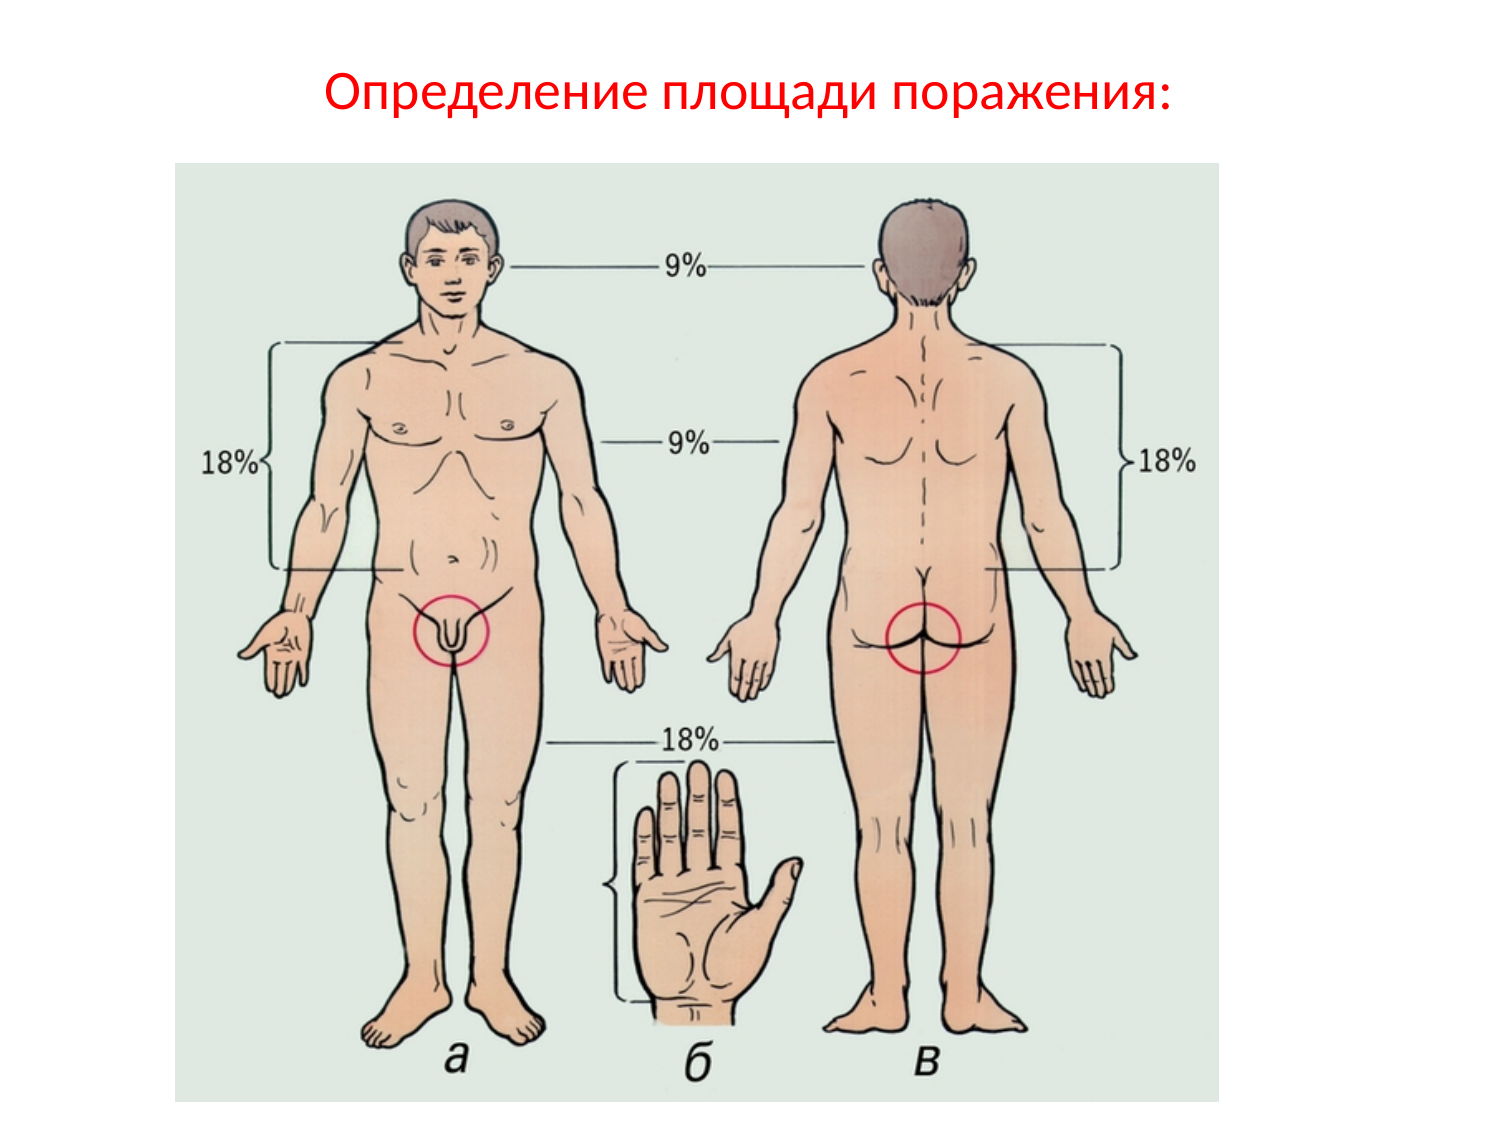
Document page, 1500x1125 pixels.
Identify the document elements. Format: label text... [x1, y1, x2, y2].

title Определение площади поражения: [75, 45, 1425, 129]
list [175, 163, 1219, 1102]
